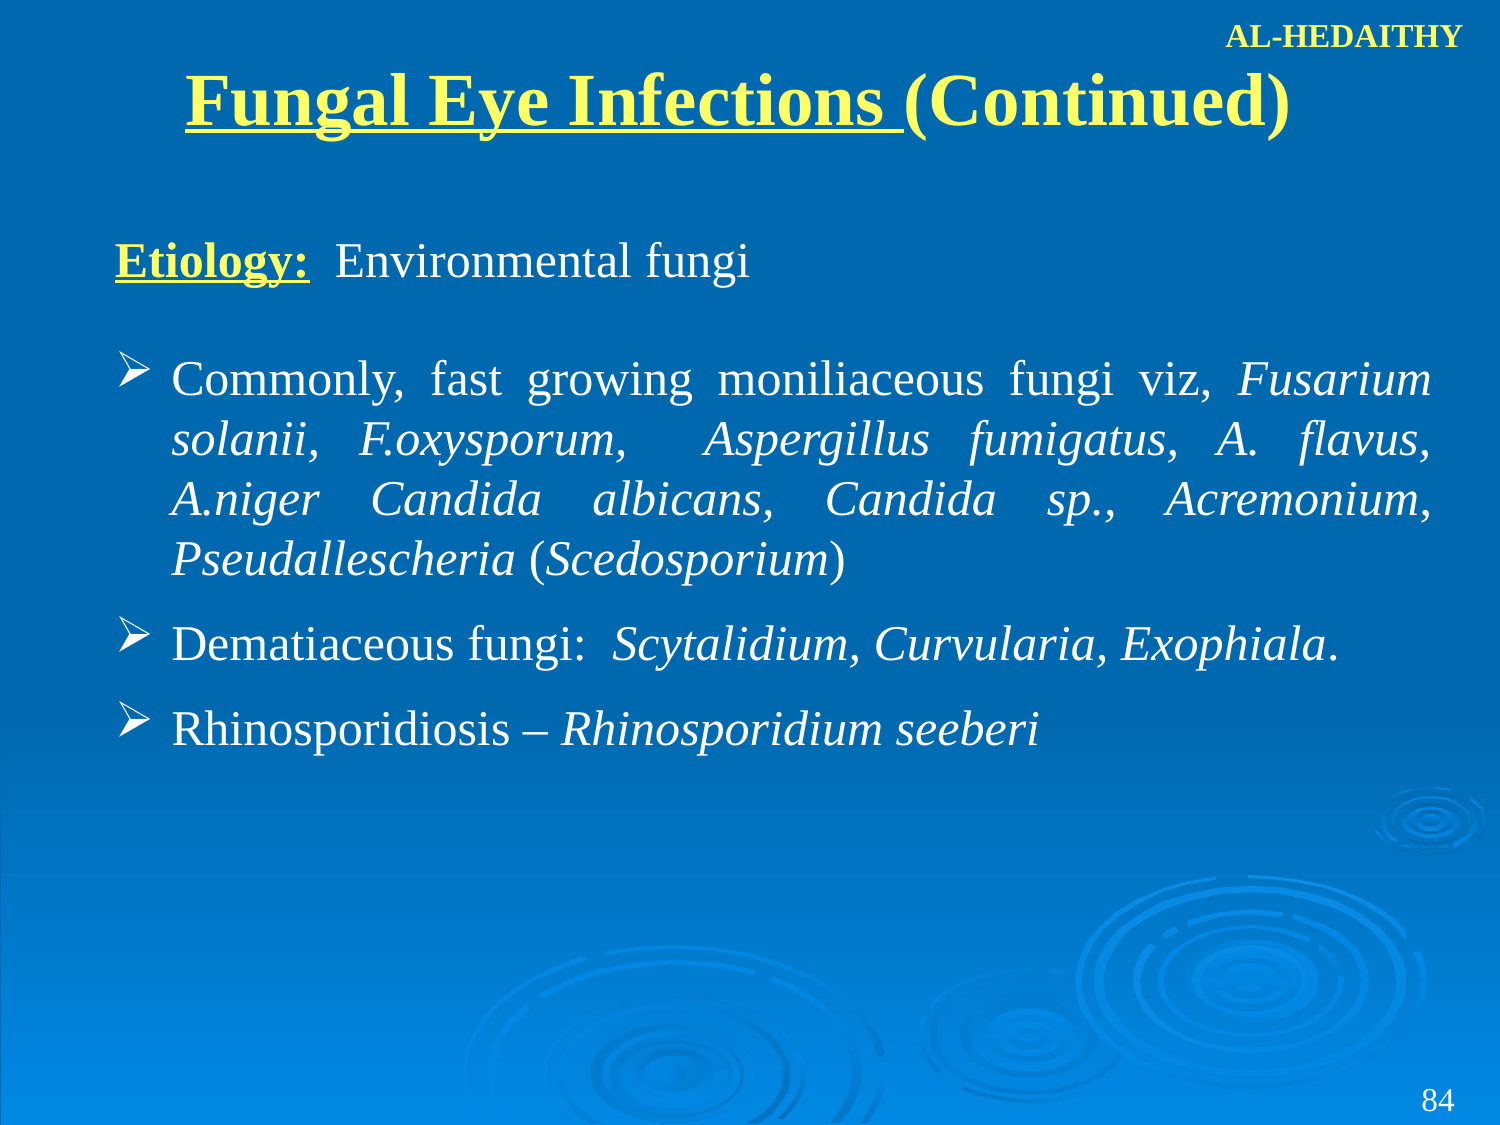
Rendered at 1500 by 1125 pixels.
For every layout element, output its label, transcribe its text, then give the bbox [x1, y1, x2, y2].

text_box Etiology: Environmental fungi [100, 219, 904, 295]
text_box Commonly, fast growing moniliaceous fungi viz, Fusarium solanii, F.oxysporum, Aspergillus fumigatus, A. flavus, A.niger Candida albicans, Candida sp., Acremonium, Pseudallescheria (Scedosporium) Dematiaceous fungi: Scytalidium, Curvularia, Exophiala. Rhinosporidiosis – Rhinosporidium seeberi [100, 337, 1447, 763]
text_box AL-HEDAITHY [1210, 7, 1495, 62]
text_box 84 [1370, 1070, 1500, 1125]
text_box Fungal Eye Infections (Continued) [159, 42, 1317, 148]
